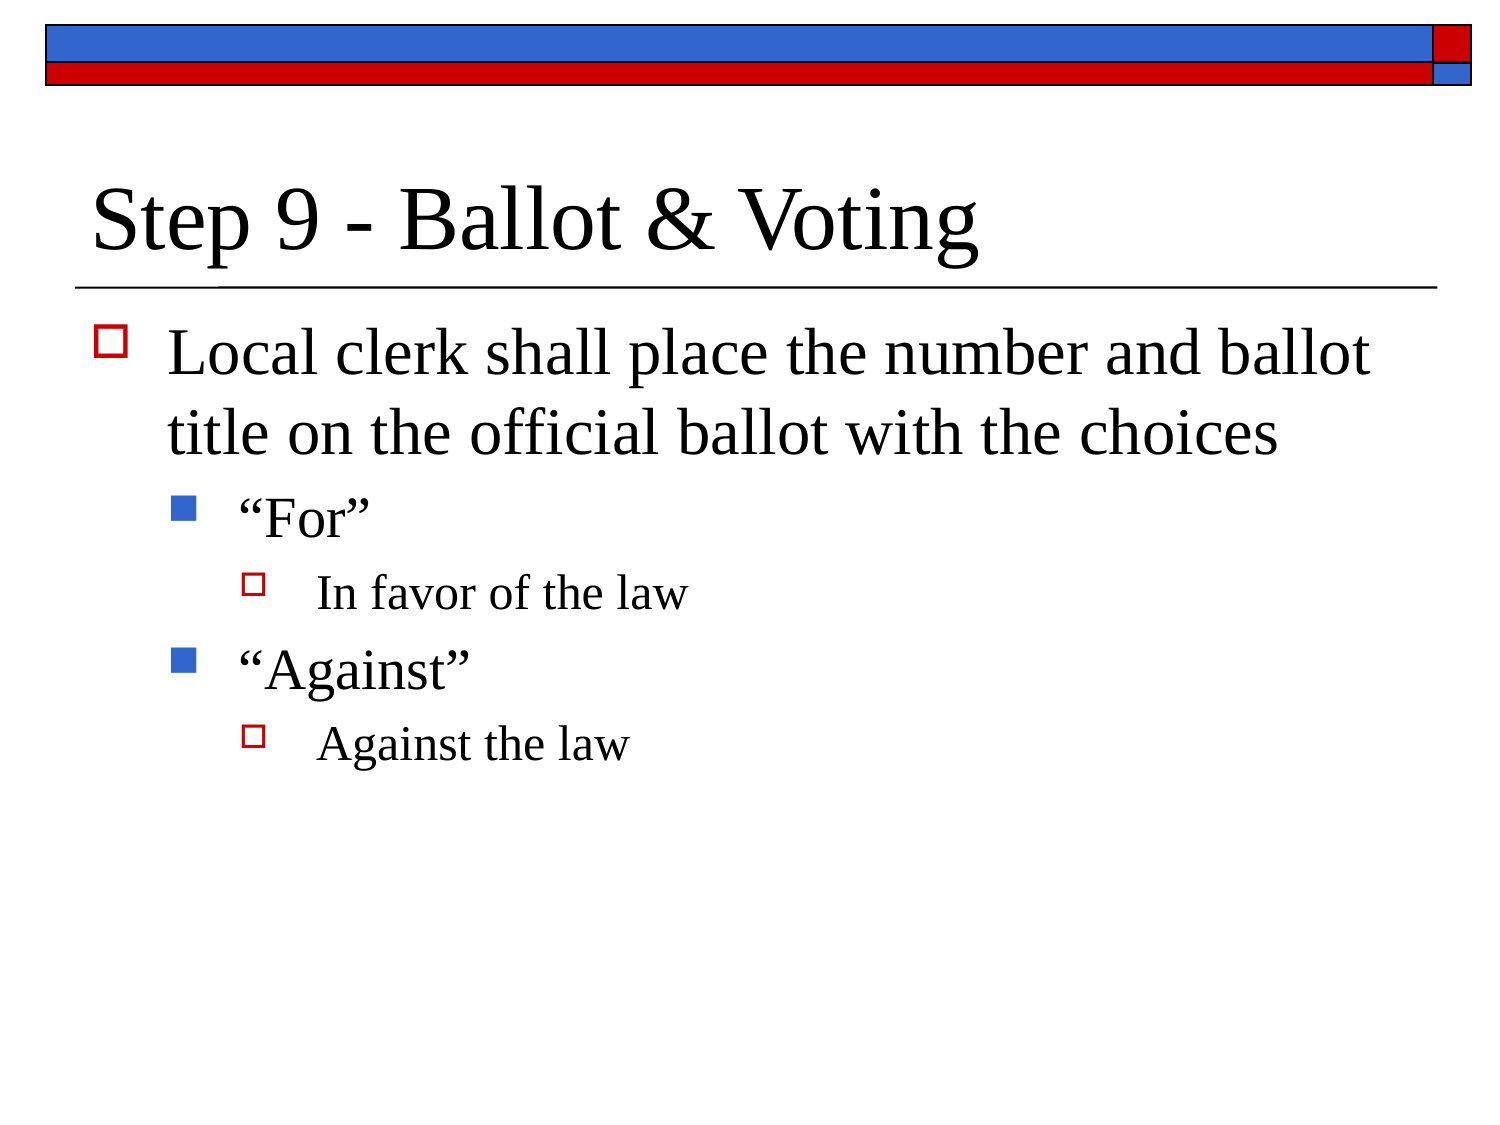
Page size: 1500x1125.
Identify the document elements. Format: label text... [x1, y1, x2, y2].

title Step 9 - Ballot & Voting [74, 87, 1426, 276]
list Local clerk shall place the number and ballot title on the official ballot with the choices “For” In favor of the law “Against” Against the law [74, 299, 1426, 1006]
